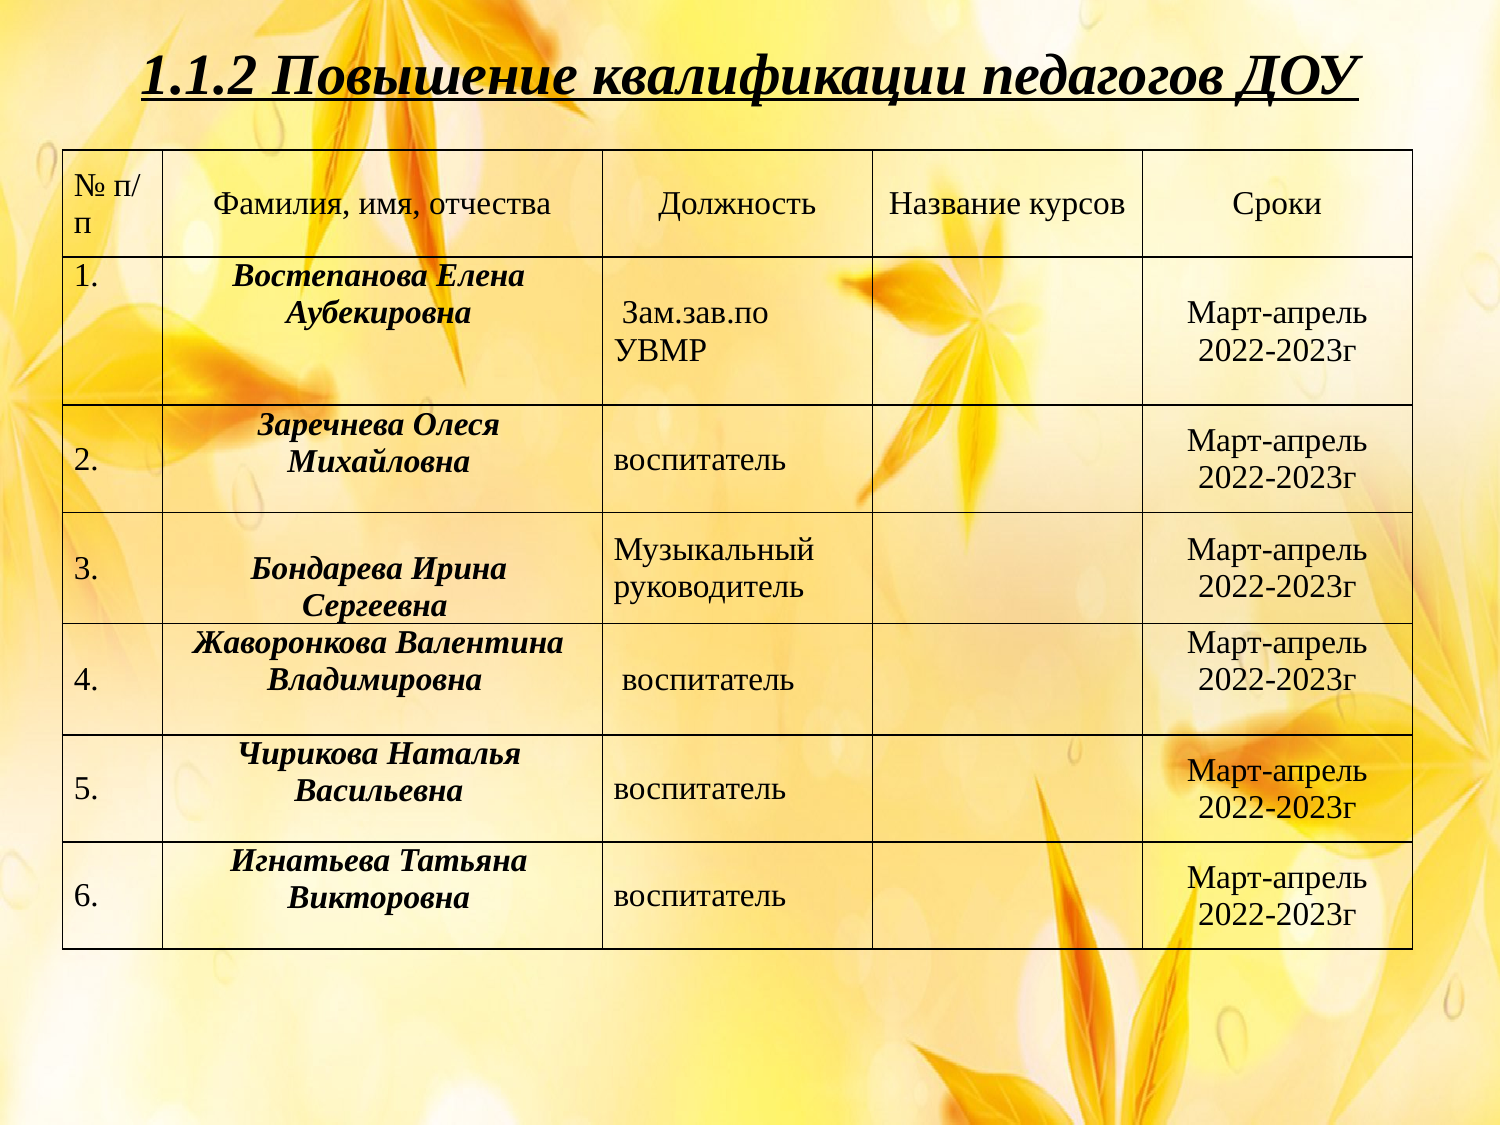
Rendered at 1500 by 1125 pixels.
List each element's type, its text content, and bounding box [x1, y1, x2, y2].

table_cell Музыкальный руководитель [603, 513, 872, 623]
table_cell Март-апрель 2022-2023г [1143, 843, 1412, 948]
picture [0, 0, 1500, 1125]
table_cell Игнатьева Татьяна Викторовна [163, 843, 602, 948]
table_cell [873, 258, 1142, 404]
table_cell Востепанова Елена Аубекировна [163, 258, 602, 404]
table_cell Март-апрель 2022-2023г [1143, 624, 1412, 734]
table_cell Март-апрель 2022-2023г [1143, 736, 1412, 841]
table_cell Зам.зав.по УВМР [603, 258, 872, 404]
title 1.1.2 Повышение квалификации педагогов ДОУ [75, 24, 1425, 118]
table_cell [873, 513, 1142, 623]
table_cell [873, 843, 1142, 948]
table_cell воспитатель [603, 843, 872, 948]
list [75, 950, 738, 1005]
table_cell 6. [63, 843, 162, 948]
table_cell 1. [63, 258, 162, 404]
table_cell 3. [63, 513, 162, 623]
table_header Должность [603, 151, 872, 256]
table_cell Чирикова Наталья Васильевна [163, 736, 602, 841]
table_header Сроки [1143, 151, 1412, 256]
table_cell 2. [63, 406, 162, 512]
table_cell Заречнева Олеся Михайловна [163, 406, 602, 512]
table_header Название курсов [873, 151, 1142, 256]
table_cell Бондарева Ирина Сергеевна [163, 513, 602, 623]
table_cell 5. [63, 736, 162, 841]
table_header № п/п [63, 151, 162, 256]
table_cell воспитатель [603, 624, 872, 734]
table_cell Жаворонкова Валентина Владимировна [163, 624, 602, 734]
table_cell [873, 406, 1142, 512]
table_cell 4. [63, 624, 162, 734]
table_cell Март-апрель 2022-2023г [1143, 258, 1412, 404]
table_header Фамилия, имя, отчества [163, 151, 602, 256]
table_cell Март-апрель 2022-2023г [1143, 513, 1412, 623]
table_cell Март-апрель 2022-2023г [1143, 406, 1412, 512]
table_cell [873, 624, 1142, 734]
table_cell воспитатель [603, 736, 872, 841]
table_cell [873, 736, 1142, 841]
table_cell воспитатель [603, 406, 872, 512]
